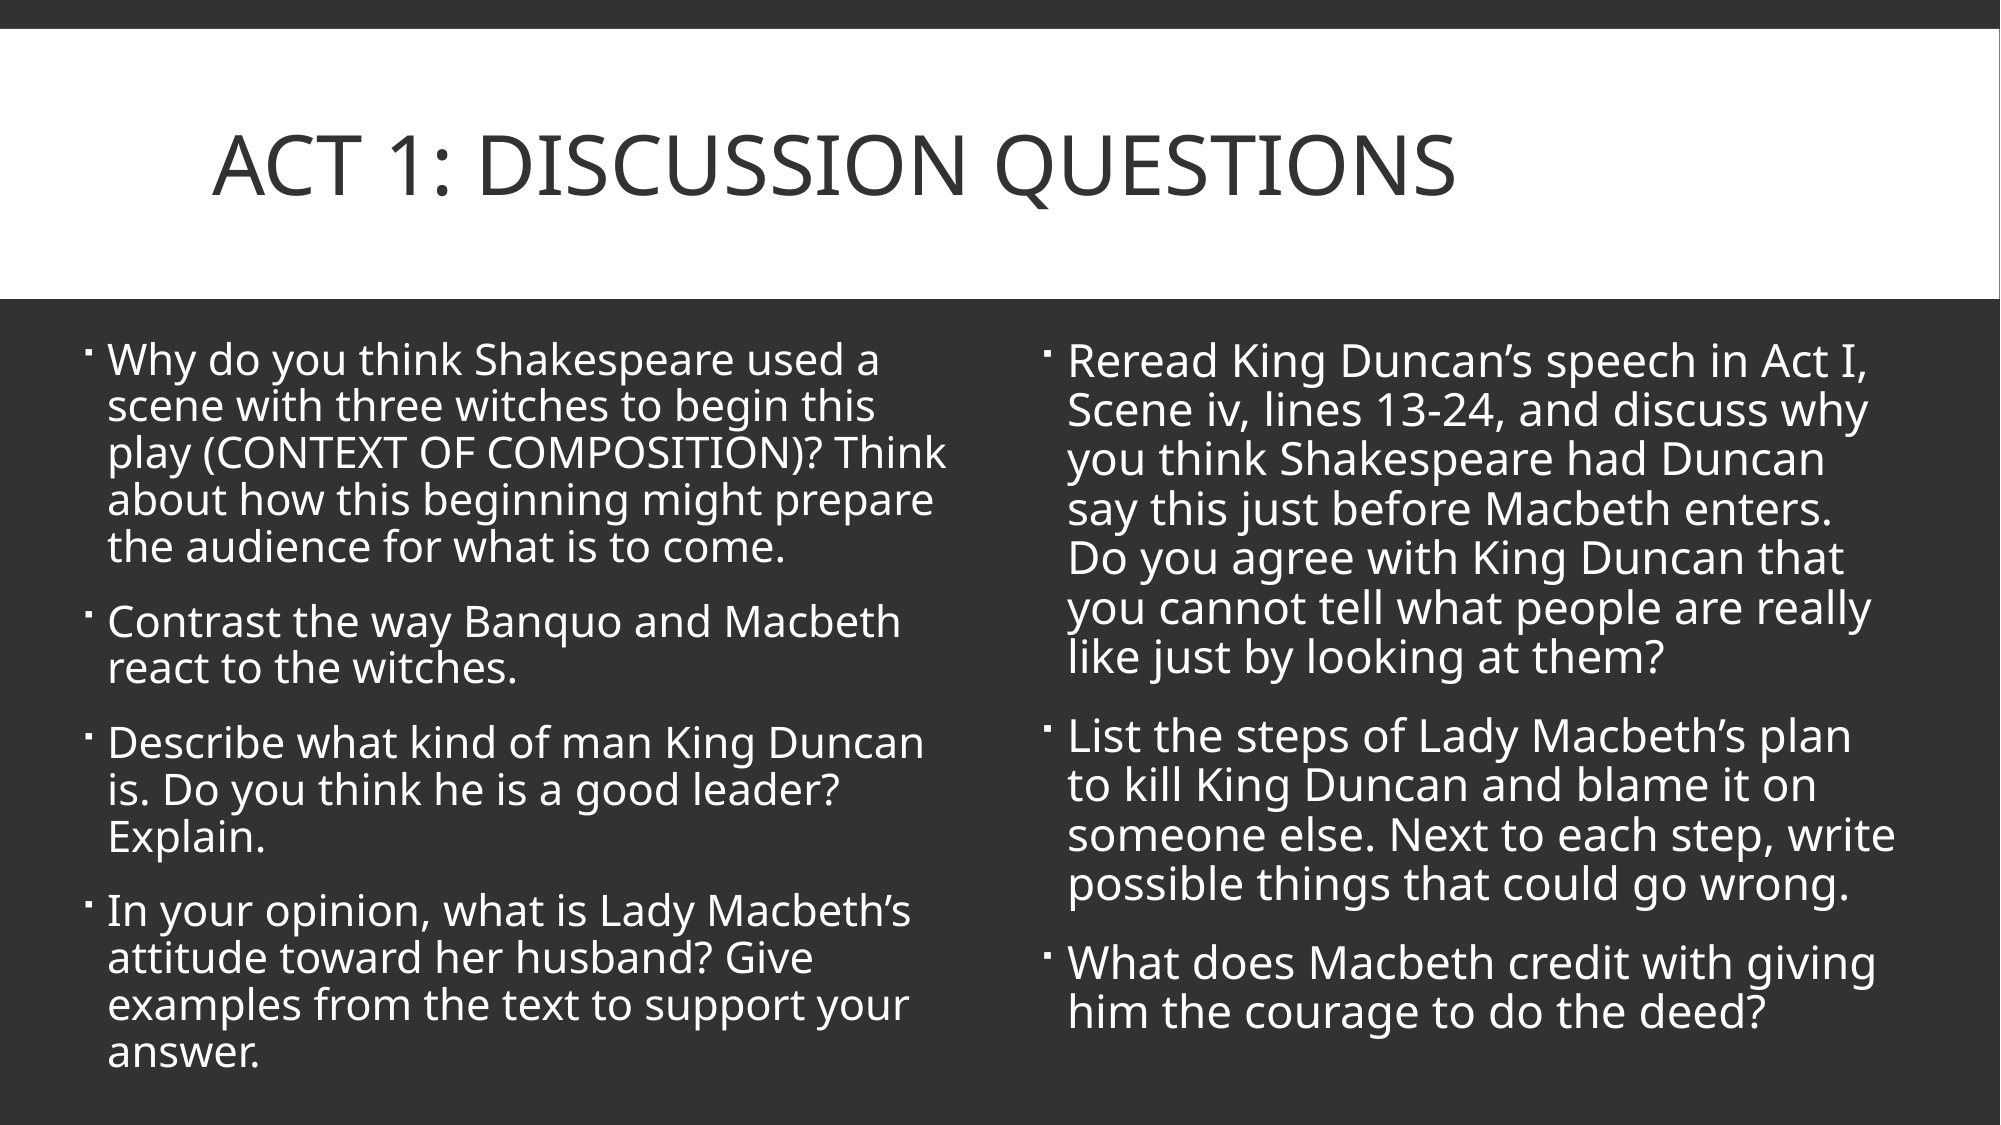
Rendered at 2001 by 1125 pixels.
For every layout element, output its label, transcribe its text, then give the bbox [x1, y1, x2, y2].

list Why do you think Shakespeare used a scene with three witches to begin this play (CONTEXT OF COMPOSITION)? Think about how this beginning might prepare the audience for what is to come. Contrast the way Banquo and Macbeth react to the witches. Describe what kind of man King Duncan is. Do you think he is a good leader? Explain. In your opinion, what is Lady Macbeth’s attitude toward her husband? Give examples from the text to support your answer. [63, 329, 964, 1106]
list Reread King Duncan’s speech in Act I, Scene iv, lines 13-24, and discuss why you think Shakespeare had Duncan say this just before Macbeth enters. Do you agree with King Duncan that you cannot tell what people are really like just by looking at them? List the steps of Lady Macbeth’s plan to kill King Duncan and blame it on someone else. Next to each step, write possible things that could go wrong. What does Macbeth credit with giving him the courage to do the deed? [1022, 329, 1914, 1106]
title Act 1: Discussion Questions [197, 46, 1803, 295]
